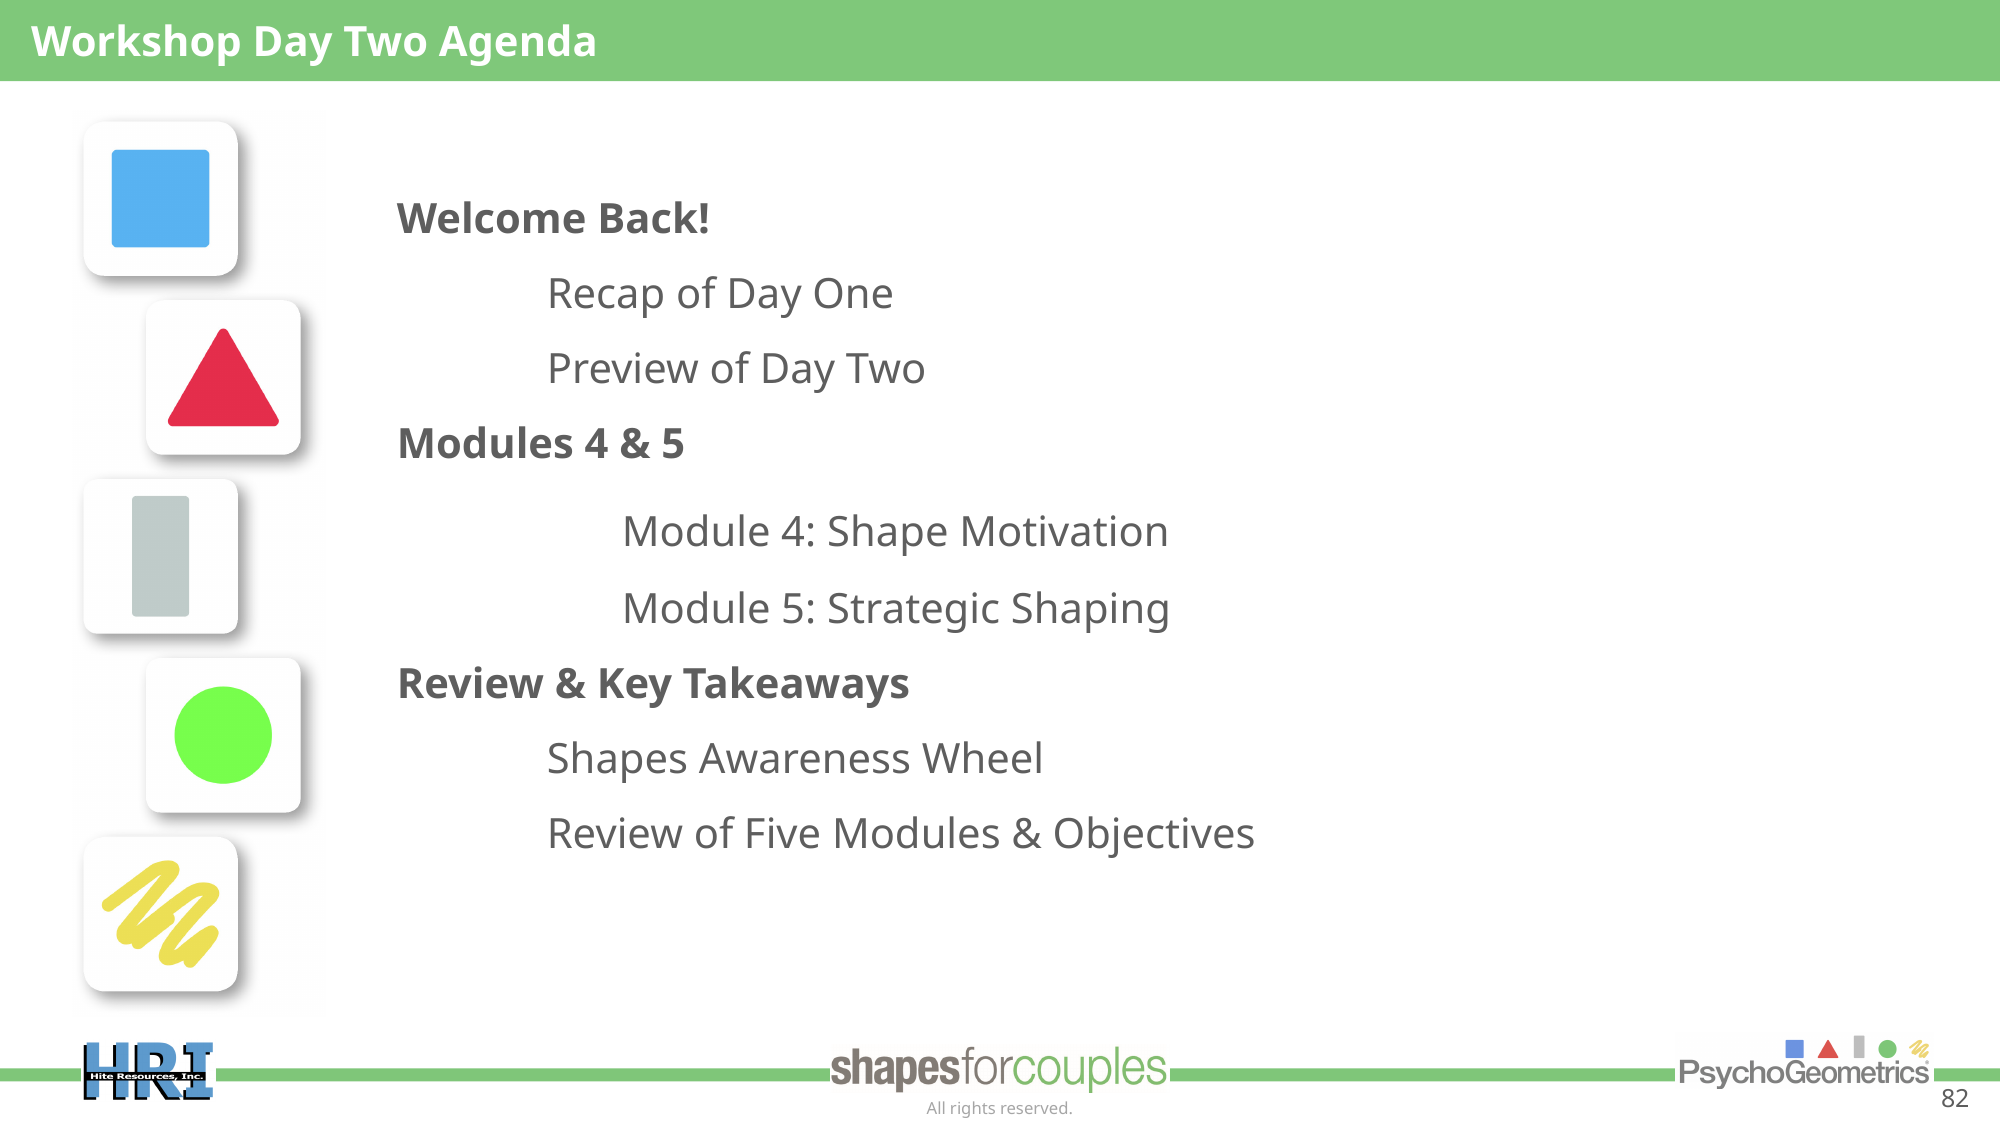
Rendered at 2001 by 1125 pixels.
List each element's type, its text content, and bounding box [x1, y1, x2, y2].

text_box Welcome Back! Recap of Day One Preview of Day Two Modules 4 & 5 Module 4: Shape Motivation Module 5: Strategic Shaping Review & Key Takeaways Shapes Awareness Wheel Review of Five Modules & Objectives [382, 159, 2000, 1125]
picture [81, 1039, 216, 1102]
text_box [0, 0, 2000, 82]
text_box Workshop Day Two Agenda [16, 7, 2000, 72]
picture [72, 110, 326, 1017]
